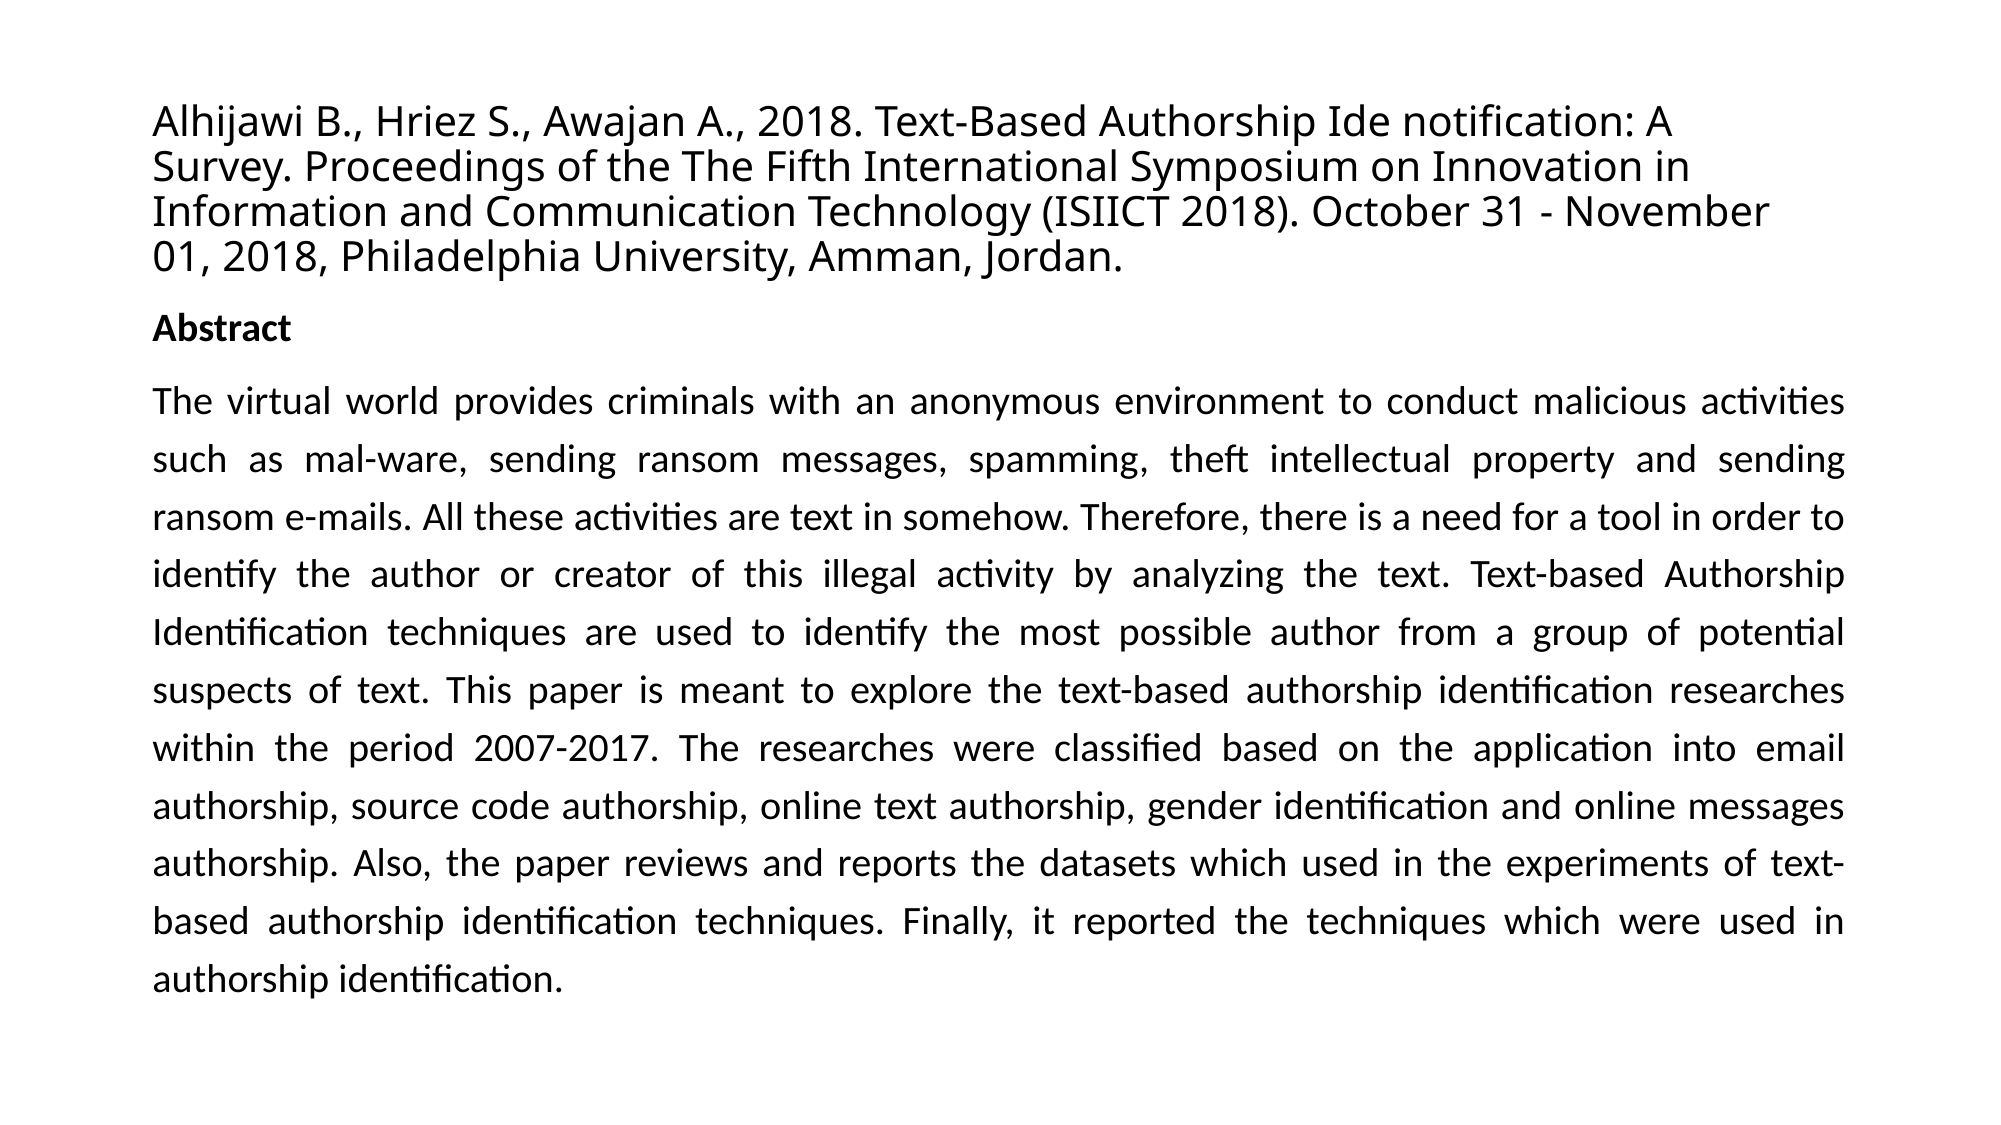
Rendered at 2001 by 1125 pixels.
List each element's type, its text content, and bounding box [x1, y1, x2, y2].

list Abstract The virtual world provides criminals with an anonymous environment to conduct malicious activities such as mal-ware, sending ransom messages, spamming, theft intellectual property and sending ransom e-mails. All these activities are text in somehow. Therefore, there is a need for a tool in order to identify the author or creator of this illegal activity by analyzing the text. Text-based Authorship Identification techniques are used to identify the most possible author from a group of potential suspects of text. This paper is meant to explore the text-based authorship identification researches within the period 2007-2017. The researches were classified based on the application into email authorship, source code authorship, online text authorship, gender identification and online messages authorship. Also, the paper reviews and reports the datasets which used in the experiments of text-based authorship identification techniques. Finally, it reported the techniques which were used in authorship identification. [137, 299, 1863, 1014]
title Alhijawi B., Hriez S., Awajan A., 2018. Text-Based Authorship Ide notification: A Survey. Proceedings of the The Fifth International Symposium on Innovation in Information and Communication Technology (ISIICT 2018). October 31 - November 01, 2018, Philadelphia University, Amman, Jordan. [137, 82, 1807, 299]
